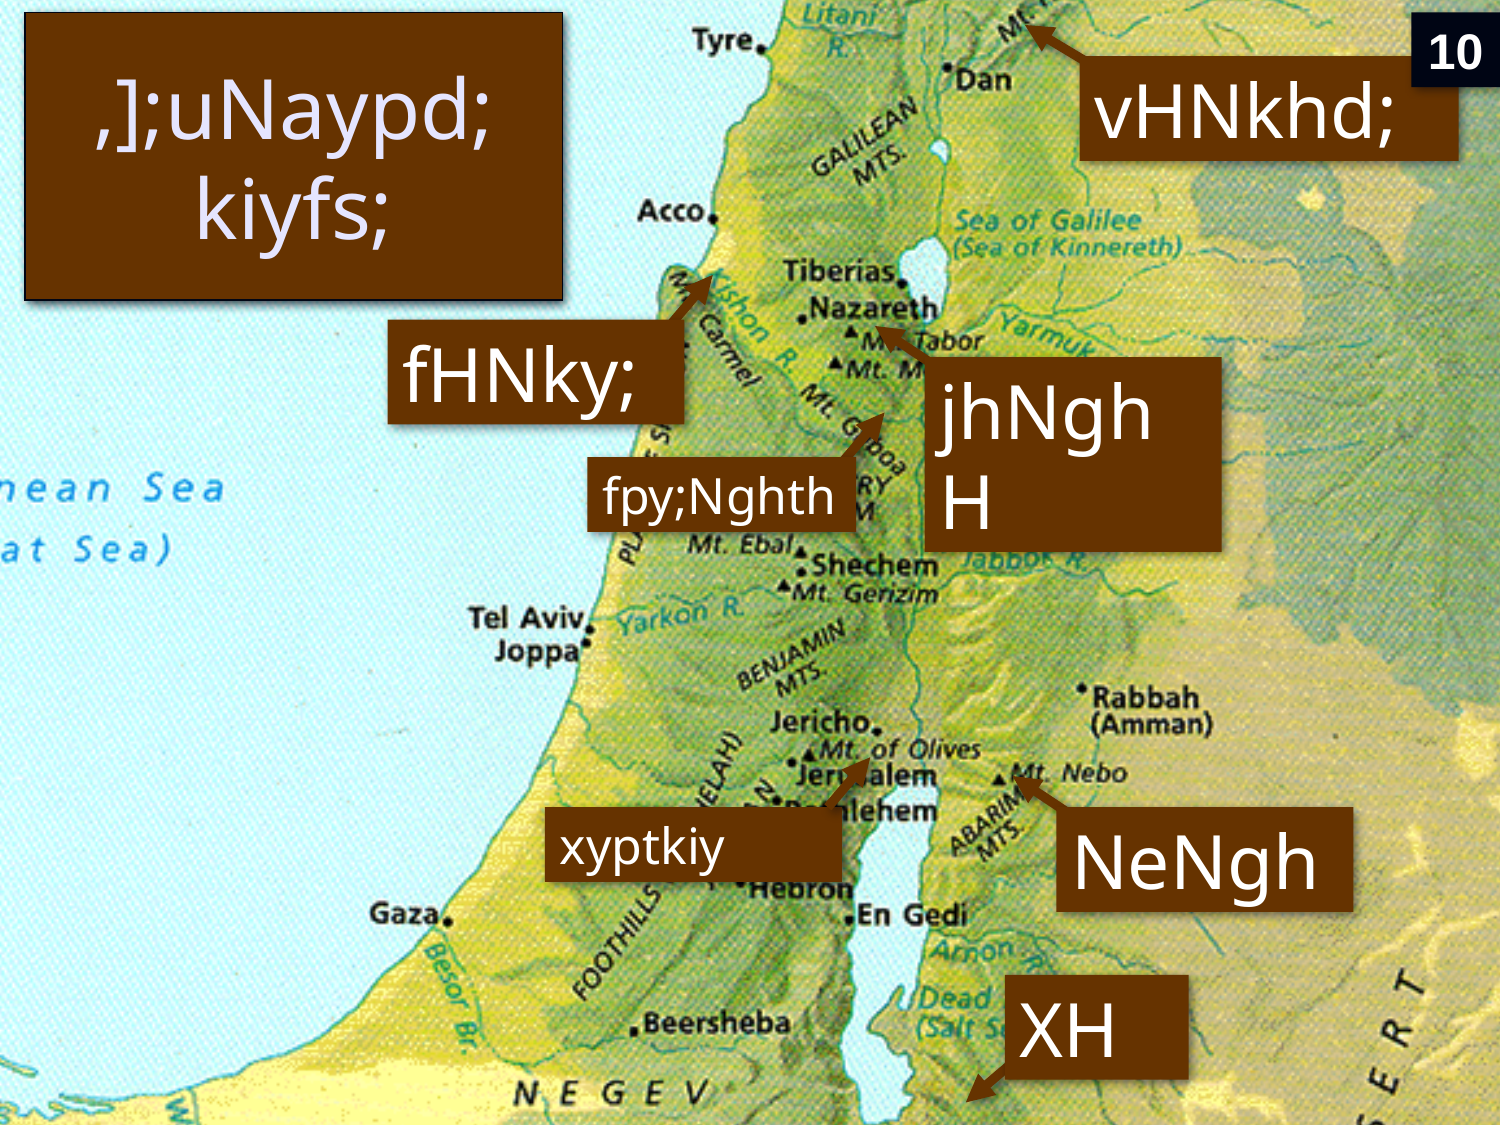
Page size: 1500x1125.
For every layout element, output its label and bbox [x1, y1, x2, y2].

text_box [587, 412, 885, 534]
text_box [1024, 24, 1459, 163]
text_box [544, 756, 871, 884]
text_box [387, 274, 713, 426]
text_box [962, 974, 1189, 1101]
list [0, 0, 1500, 1125]
text_box [874, 325, 1222, 463]
